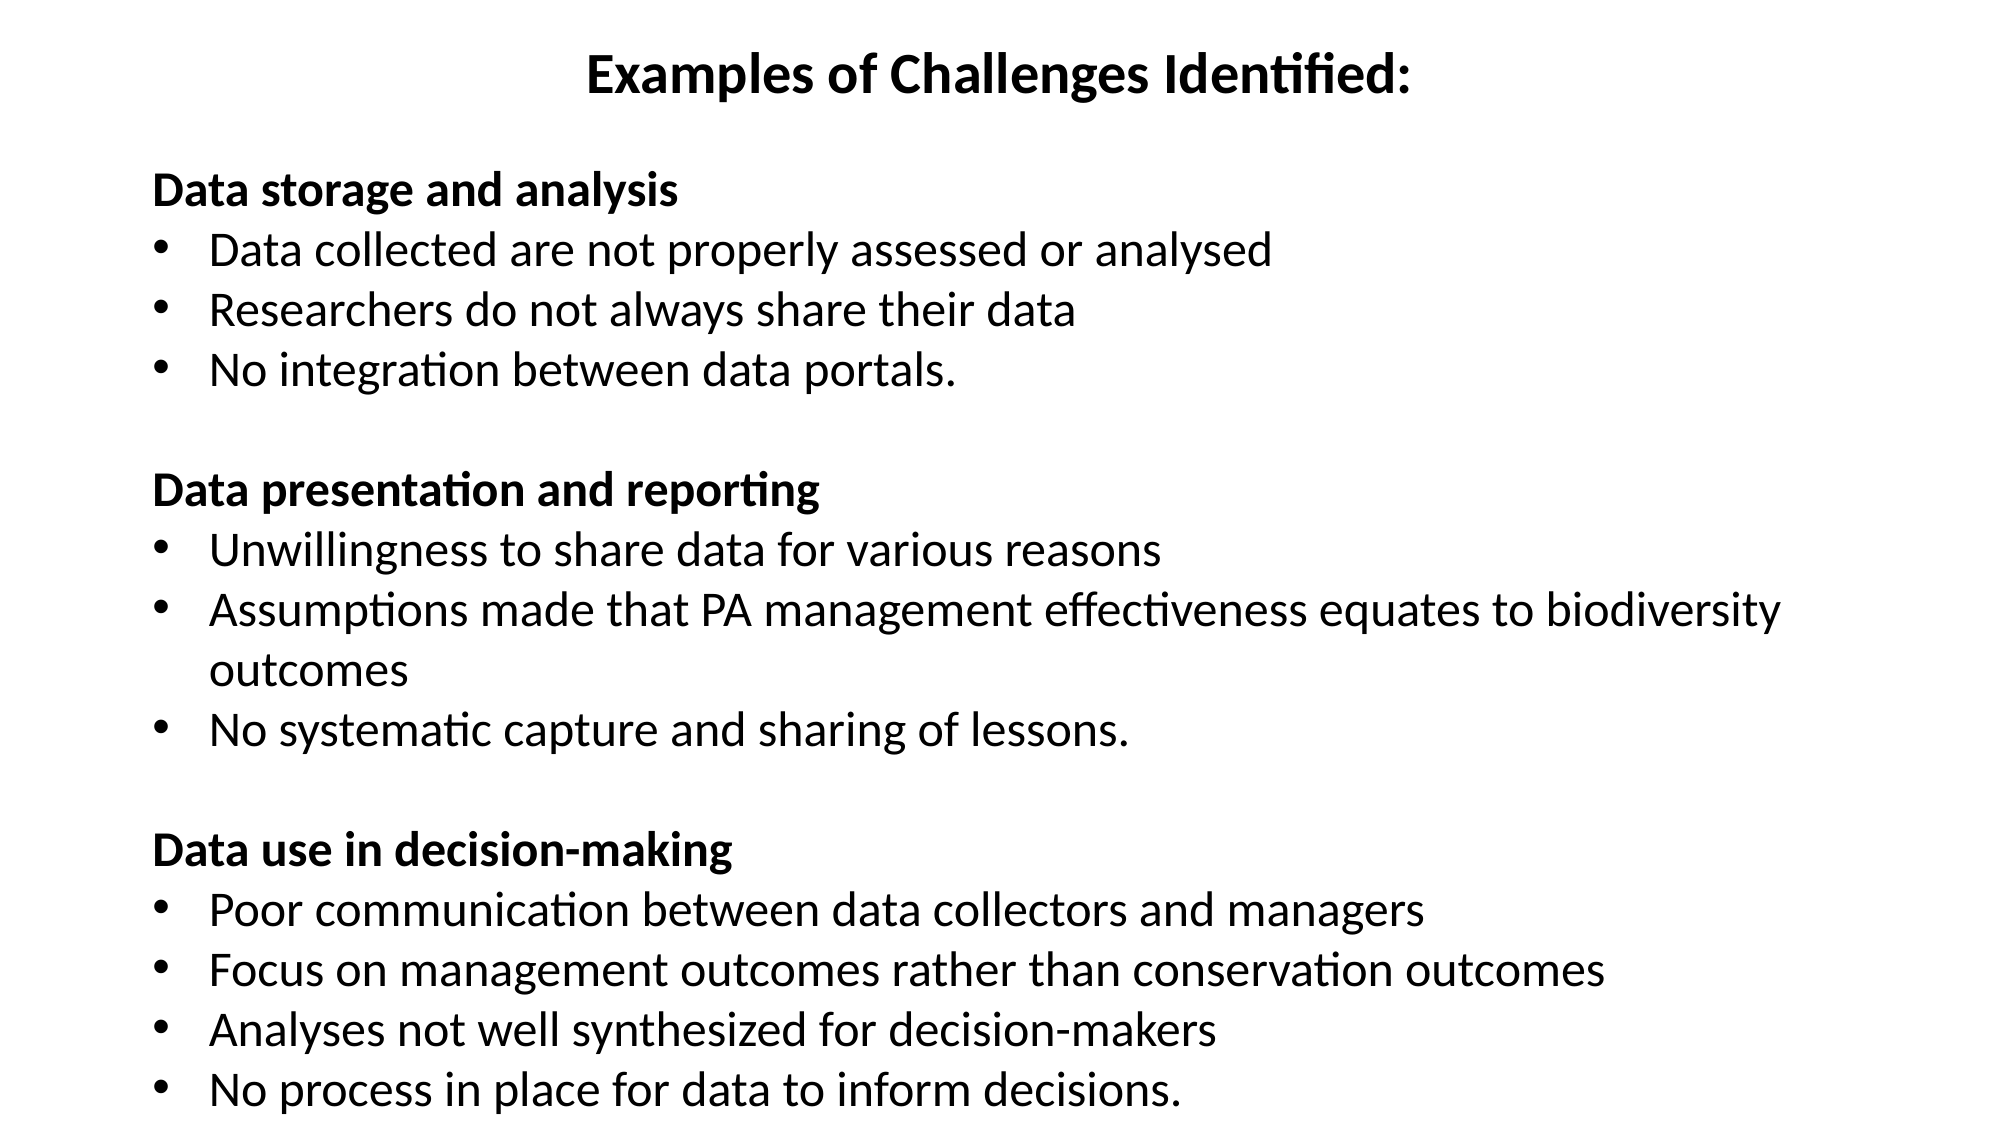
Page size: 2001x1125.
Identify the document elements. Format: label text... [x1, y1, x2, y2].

text_box Data storage and analysis Data collected are not properly assessed or analysed Researchers do not always share their data No integration between data portals. Data presentation and reporting Unwillingness to share data for various reasons Assumptions made that PA management effectiveness equates to biodiversity outcomes No systematic capture and sharing of lessons. Data use in decision-making Poor communication between data collectors and managers Focus on management outcomes rather than conservation outcomes Analyses not well synthesized for decision-makers No process in place for data to inform decisions. [137, 148, 1816, 1124]
text_box Examples of Challenges Identified: [249, 27, 1750, 113]
